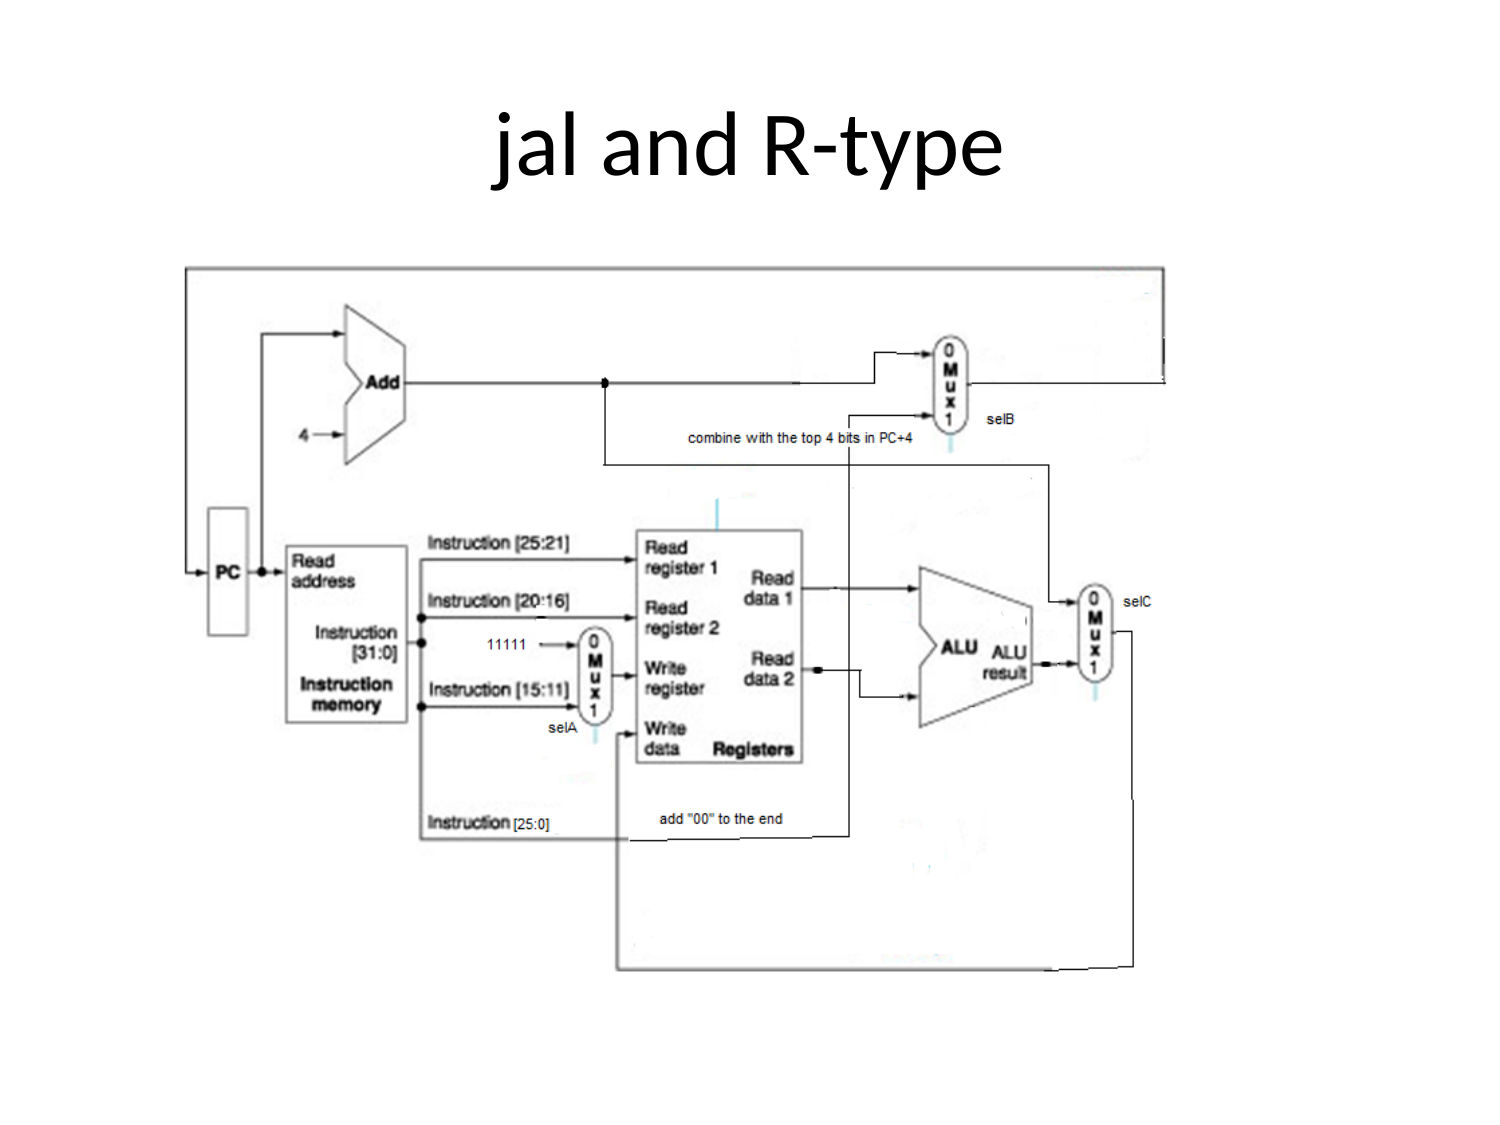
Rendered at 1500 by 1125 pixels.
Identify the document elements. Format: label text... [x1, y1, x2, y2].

picture [180, 262, 1319, 981]
title jal and R-type [75, 45, 1425, 233]
